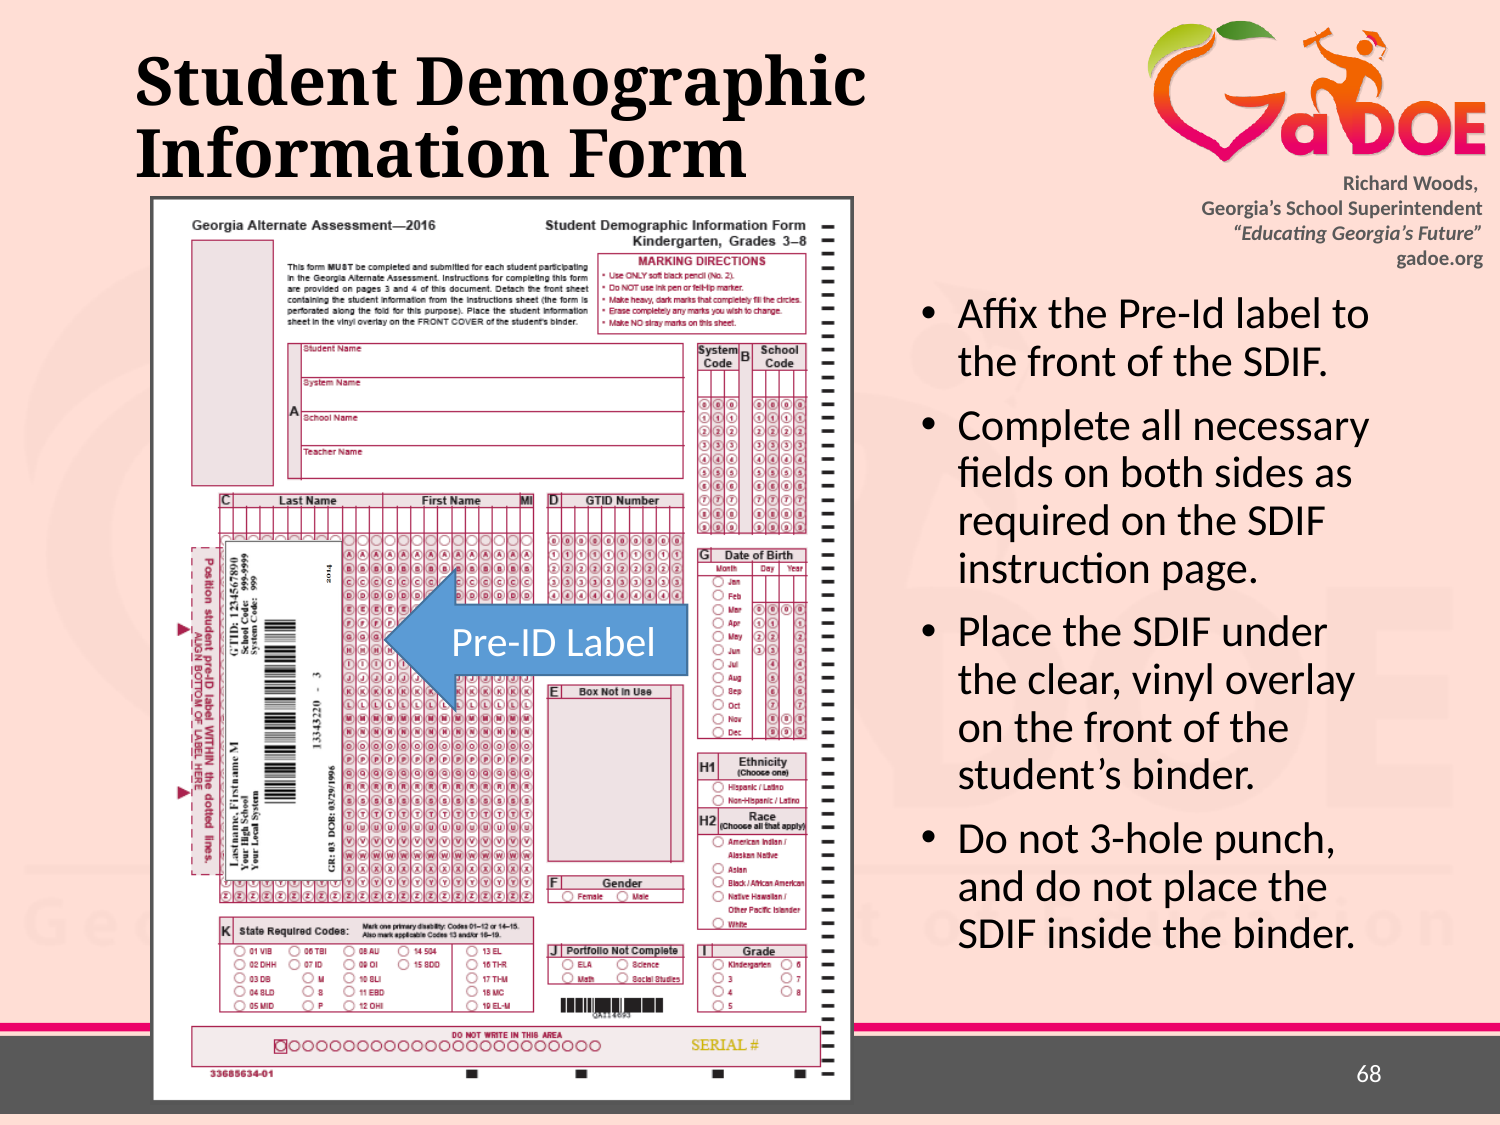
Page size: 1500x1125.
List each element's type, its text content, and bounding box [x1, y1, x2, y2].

list Affix the Pre-Id label to the front of the SDIF. Complete all necessary fields on both sides as required on the SDIF instruction page. Place the SDIF under the clear, vinyl overlay on the front of the student’s binder. Do not 3-hole punch, and do not place the SDIF inside the binder. [905, 283, 1386, 997]
picture [1135, 8, 1499, 164]
slide_number 68 [1059, 1042, 1397, 1103]
picture [19, 196, 1473, 1105]
title Student Demographic Information Form [120, 76, 1157, 164]
